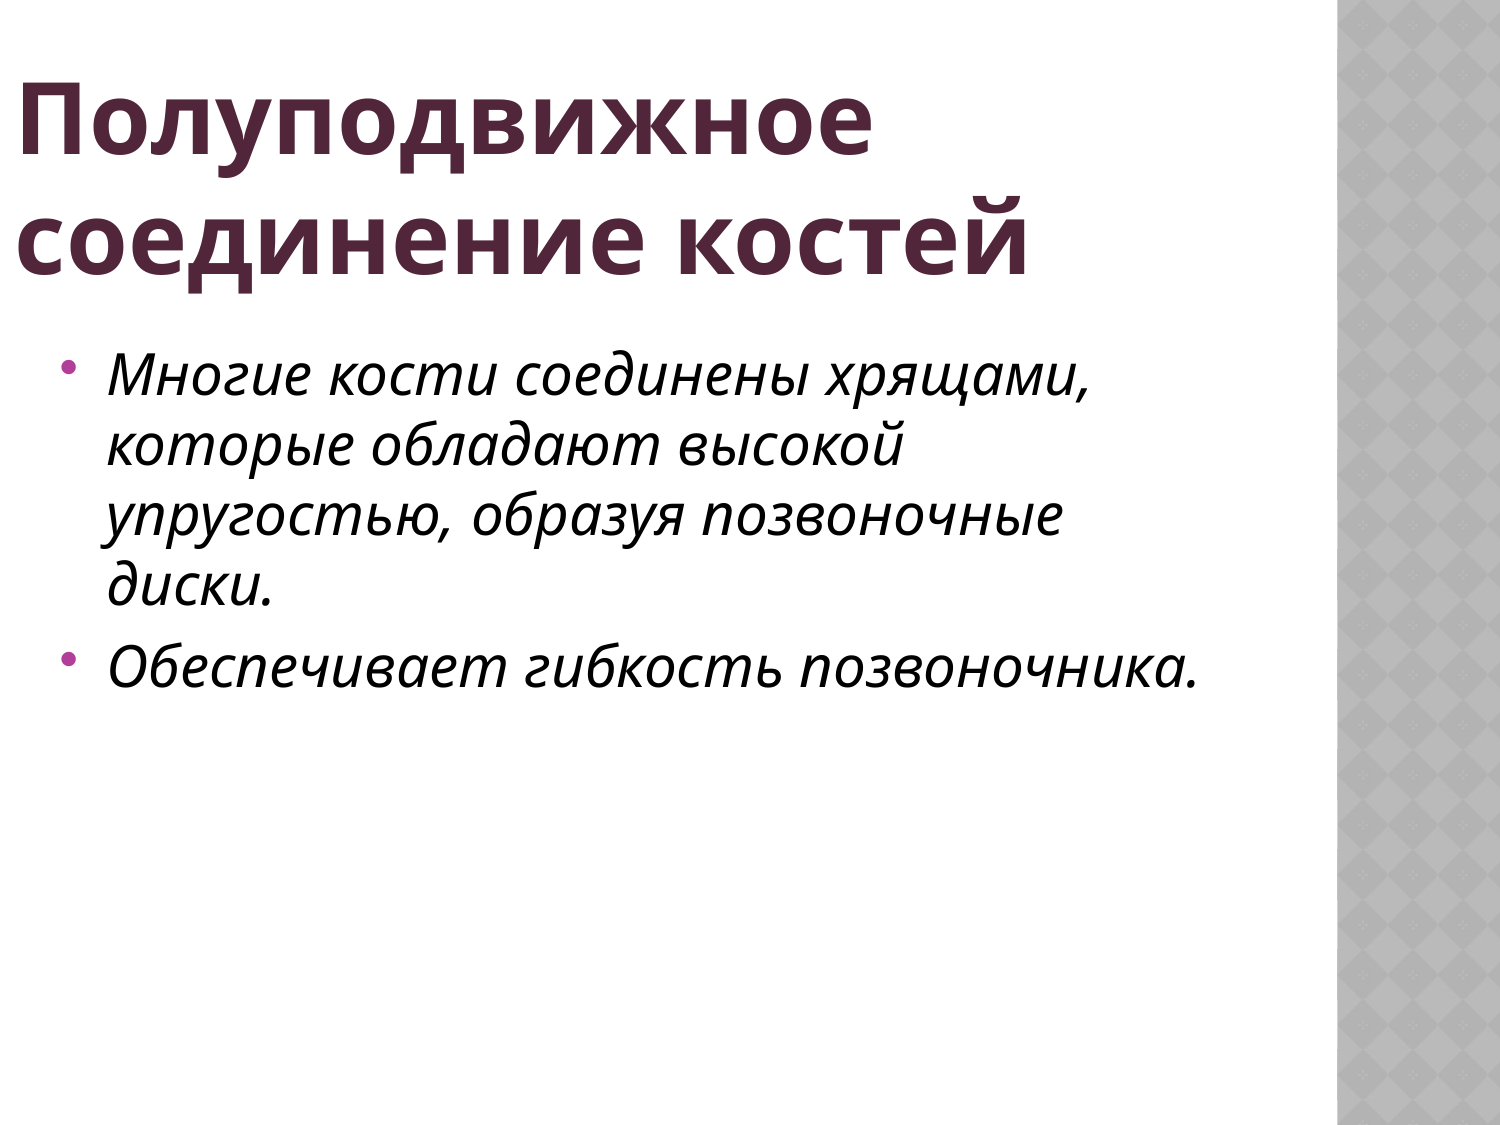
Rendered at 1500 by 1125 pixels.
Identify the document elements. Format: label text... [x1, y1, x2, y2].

list Многие кости соединены хрящами, которые обладают высокой упругостью, образуя позвоночные диски. Обеспечивает гибкость позвоночника. [46, 329, 1235, 1125]
text_box Полуподвижное соединение костей [0, 46, 1418, 302]
